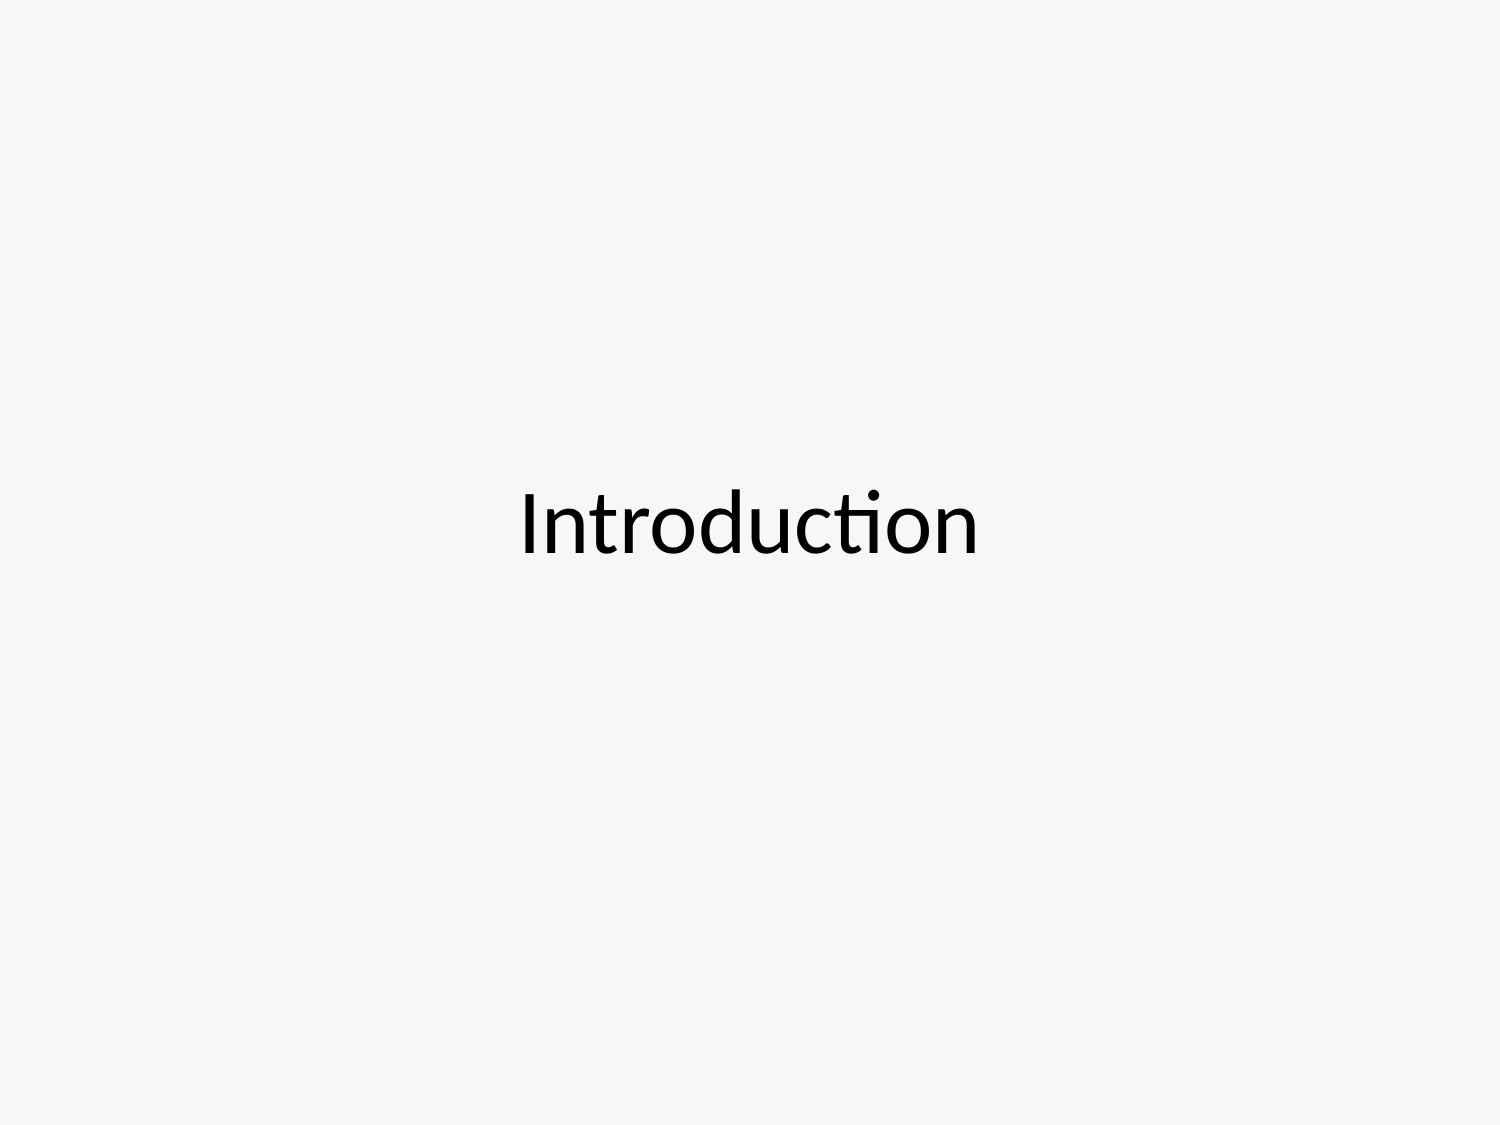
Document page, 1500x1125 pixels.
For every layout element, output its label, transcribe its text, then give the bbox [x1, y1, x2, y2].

title Introduction [75, 45, 1425, 988]
